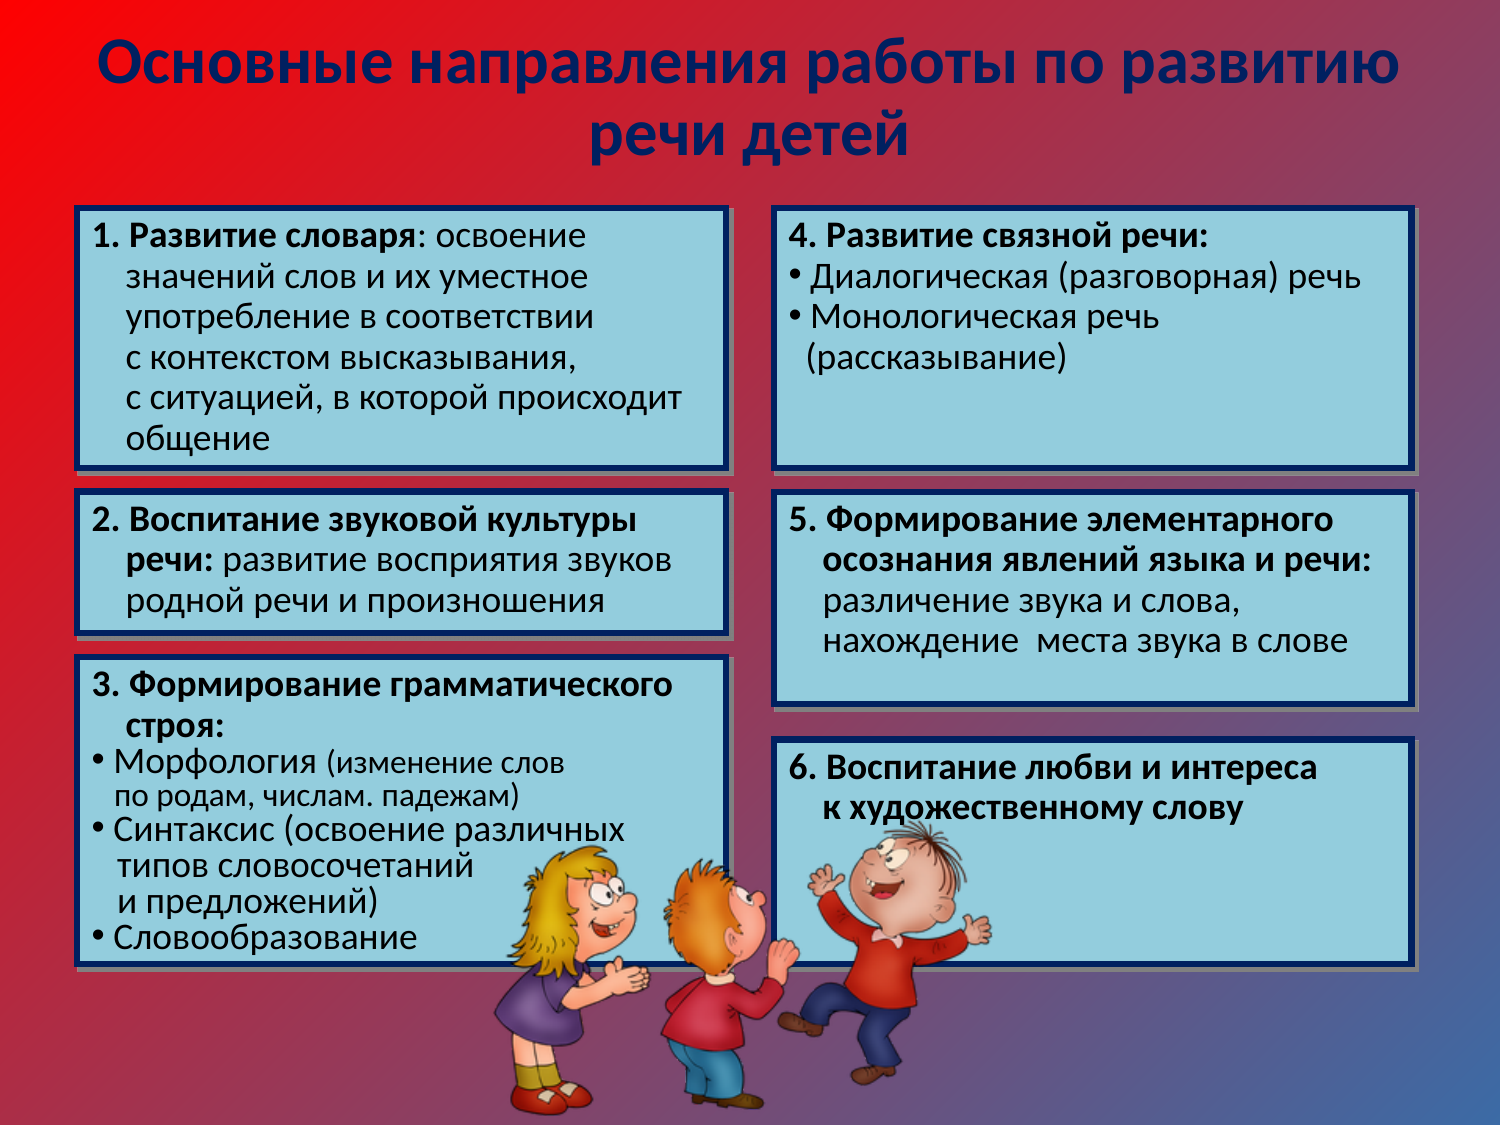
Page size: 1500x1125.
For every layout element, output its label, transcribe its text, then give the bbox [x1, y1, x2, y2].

picture [444, 783, 1008, 1125]
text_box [76, 207, 1412, 965]
text_box Основные направления работы по развитию речи детей [41, 19, 1459, 258]
